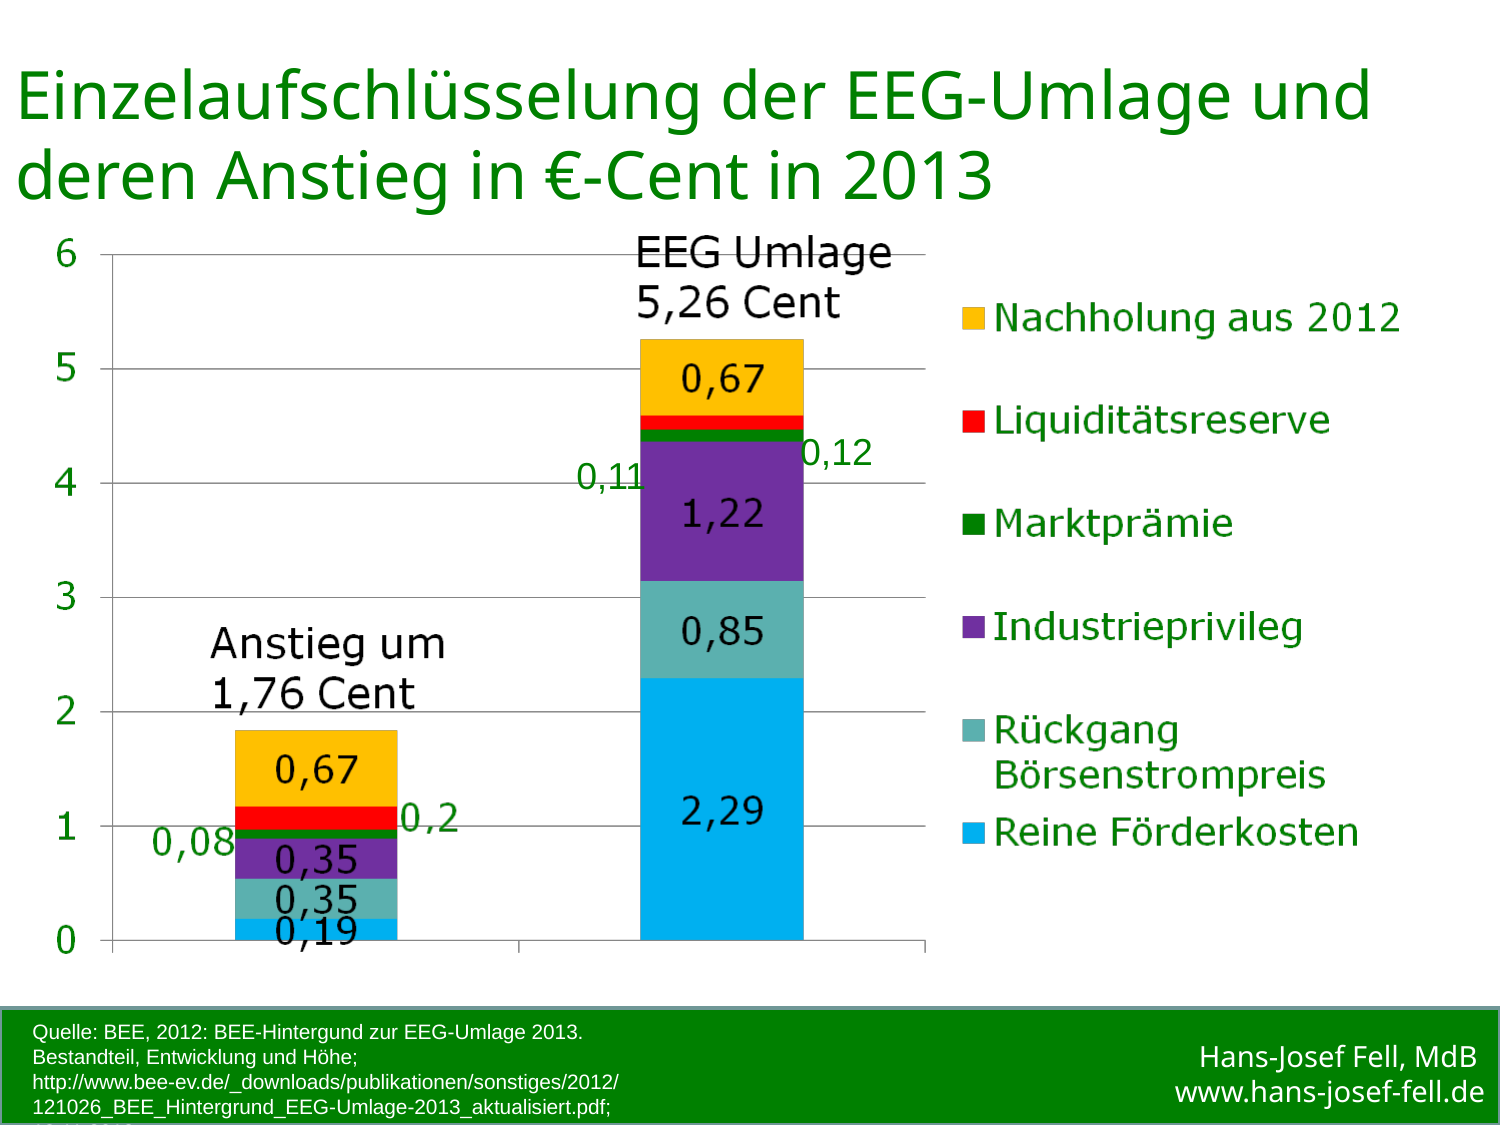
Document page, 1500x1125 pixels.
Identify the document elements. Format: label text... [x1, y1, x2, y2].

title Einzelaufschlüsselung der EEG-Umlage und deren Anstieg in €-Cent in 2013 [0, 54, 1500, 221]
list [32, 211, 1432, 985]
text_box Quelle: BEE, 2012: BEE-Hintergund zur EEG-Umlage 2013. Bestandteil, Entwicklung und Höhe; http://www.bee-ev.de/_downloads/publikationen/sonstiges/2012/121026_BEE_Hintergrund_EEG-Umlage-2013_aktualisiert.pdf; 13.11.2012. [17, 1011, 644, 1125]
